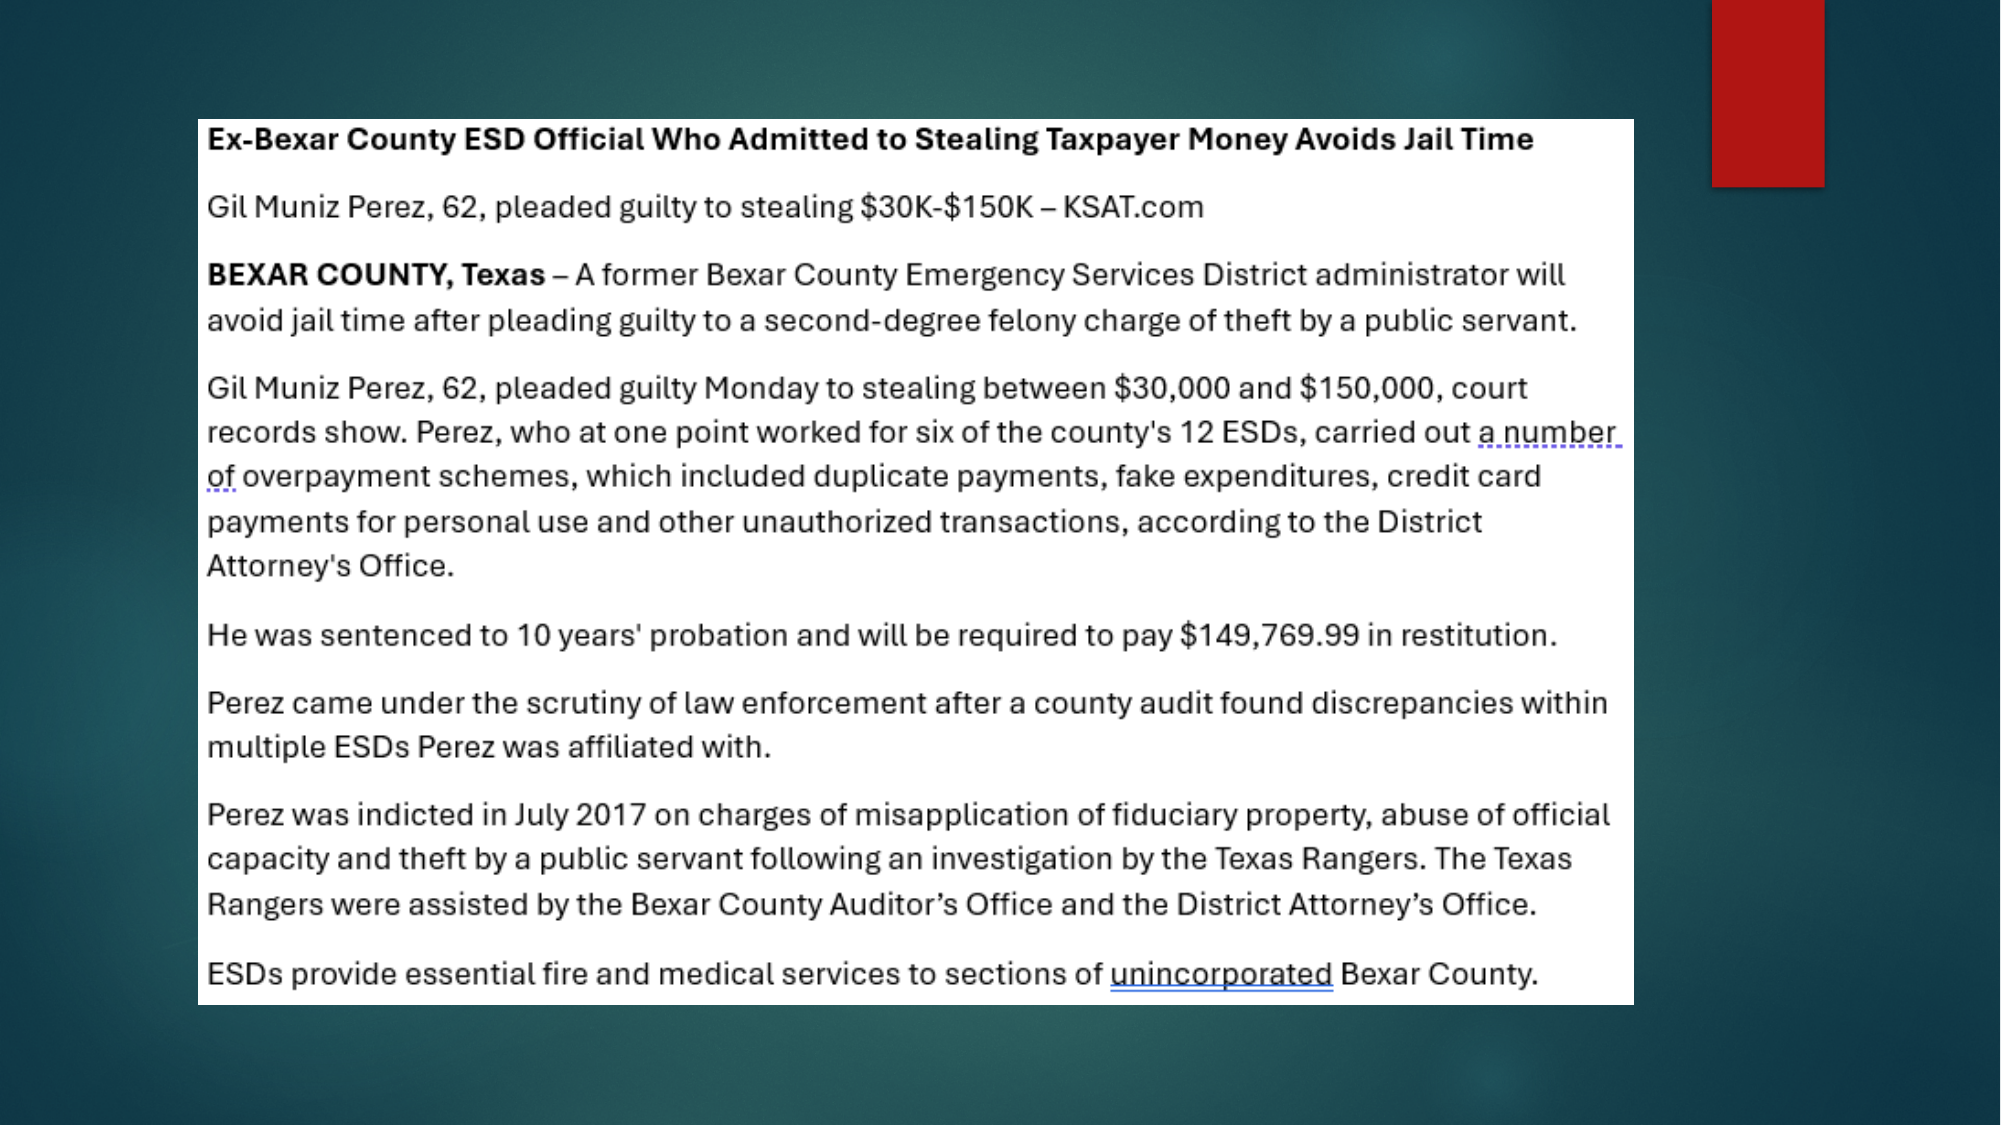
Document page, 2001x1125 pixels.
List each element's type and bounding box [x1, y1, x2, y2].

picture [0, 0, 1635, 1125]
